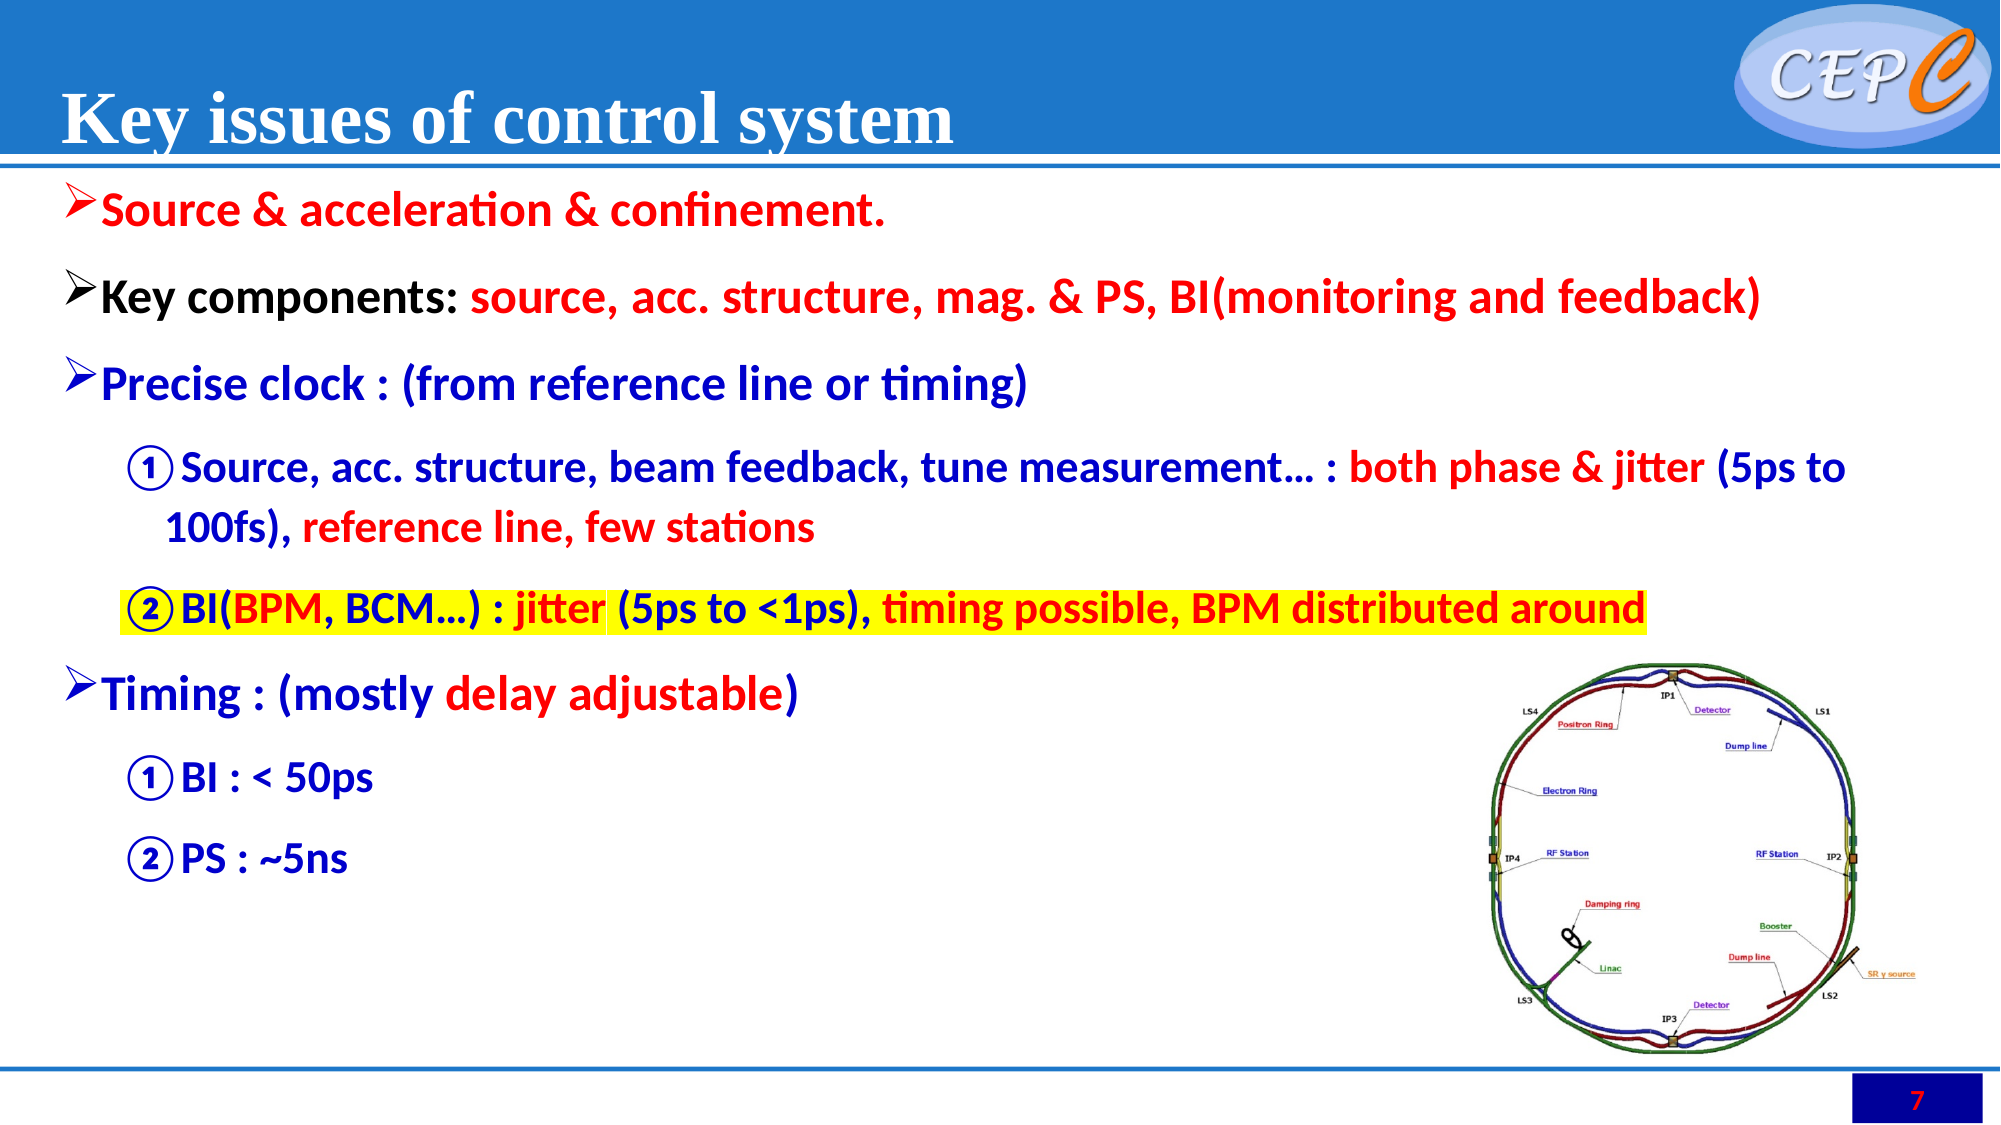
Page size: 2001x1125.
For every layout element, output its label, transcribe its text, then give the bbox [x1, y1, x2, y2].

picture [1478, 655, 1918, 1057]
title Key issues of control system [46, 16, 1747, 164]
picture [1728, 0, 1997, 154]
list Source & acceleration & confinement. Key components: source, acc. structure, mag. & PS, BI(monitoring and feedback) Precise clock : (from reference line or timing) Source, acc. structure, beam feedback, tune measurement… : both phase & jitter (5ps to 100fs), reference line, few stations BI(BPM, BCM…) : jitter (5ps to <1ps), timing possible, BPM distributed around Timing : (mostly delay adjustable) BI : < 50ps PS : ~5ns [46, 163, 1950, 1029]
